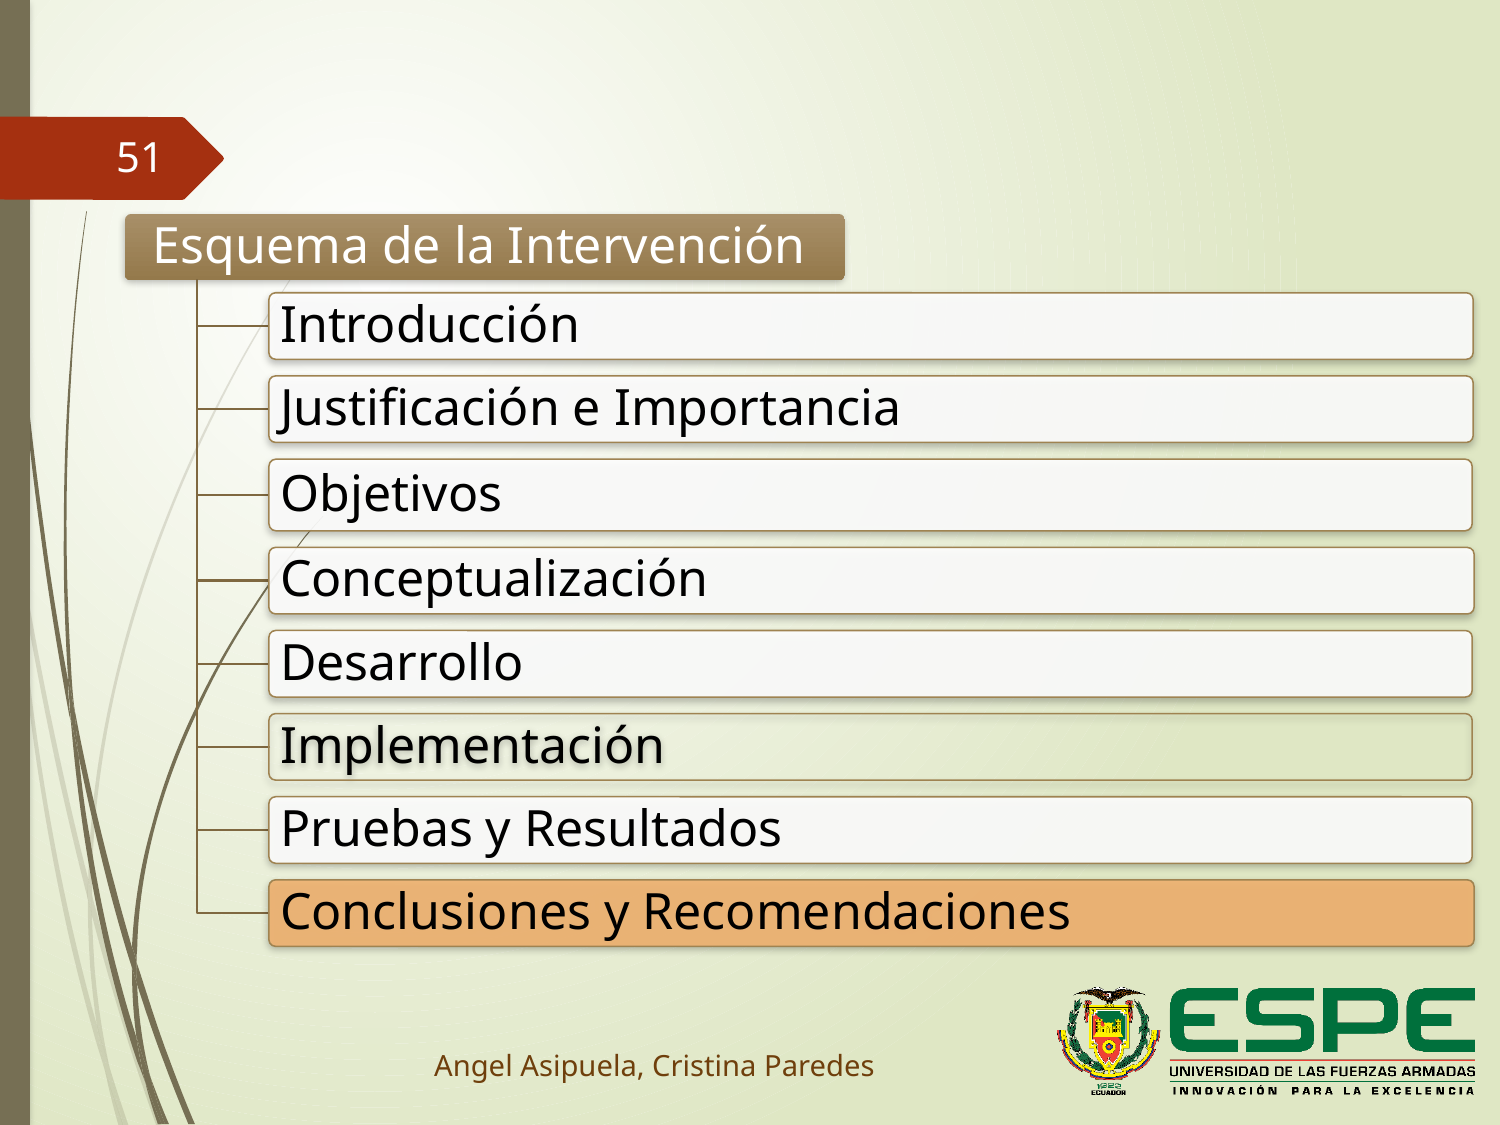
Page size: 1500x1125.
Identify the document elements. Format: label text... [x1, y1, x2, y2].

picture [1056, 987, 1475, 1096]
slide_number 51 [83, 129, 124, 190]
footer Angel Asipuela, Cristina Paredes [419, 1036, 995, 1095]
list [124, 128, 1475, 1028]
